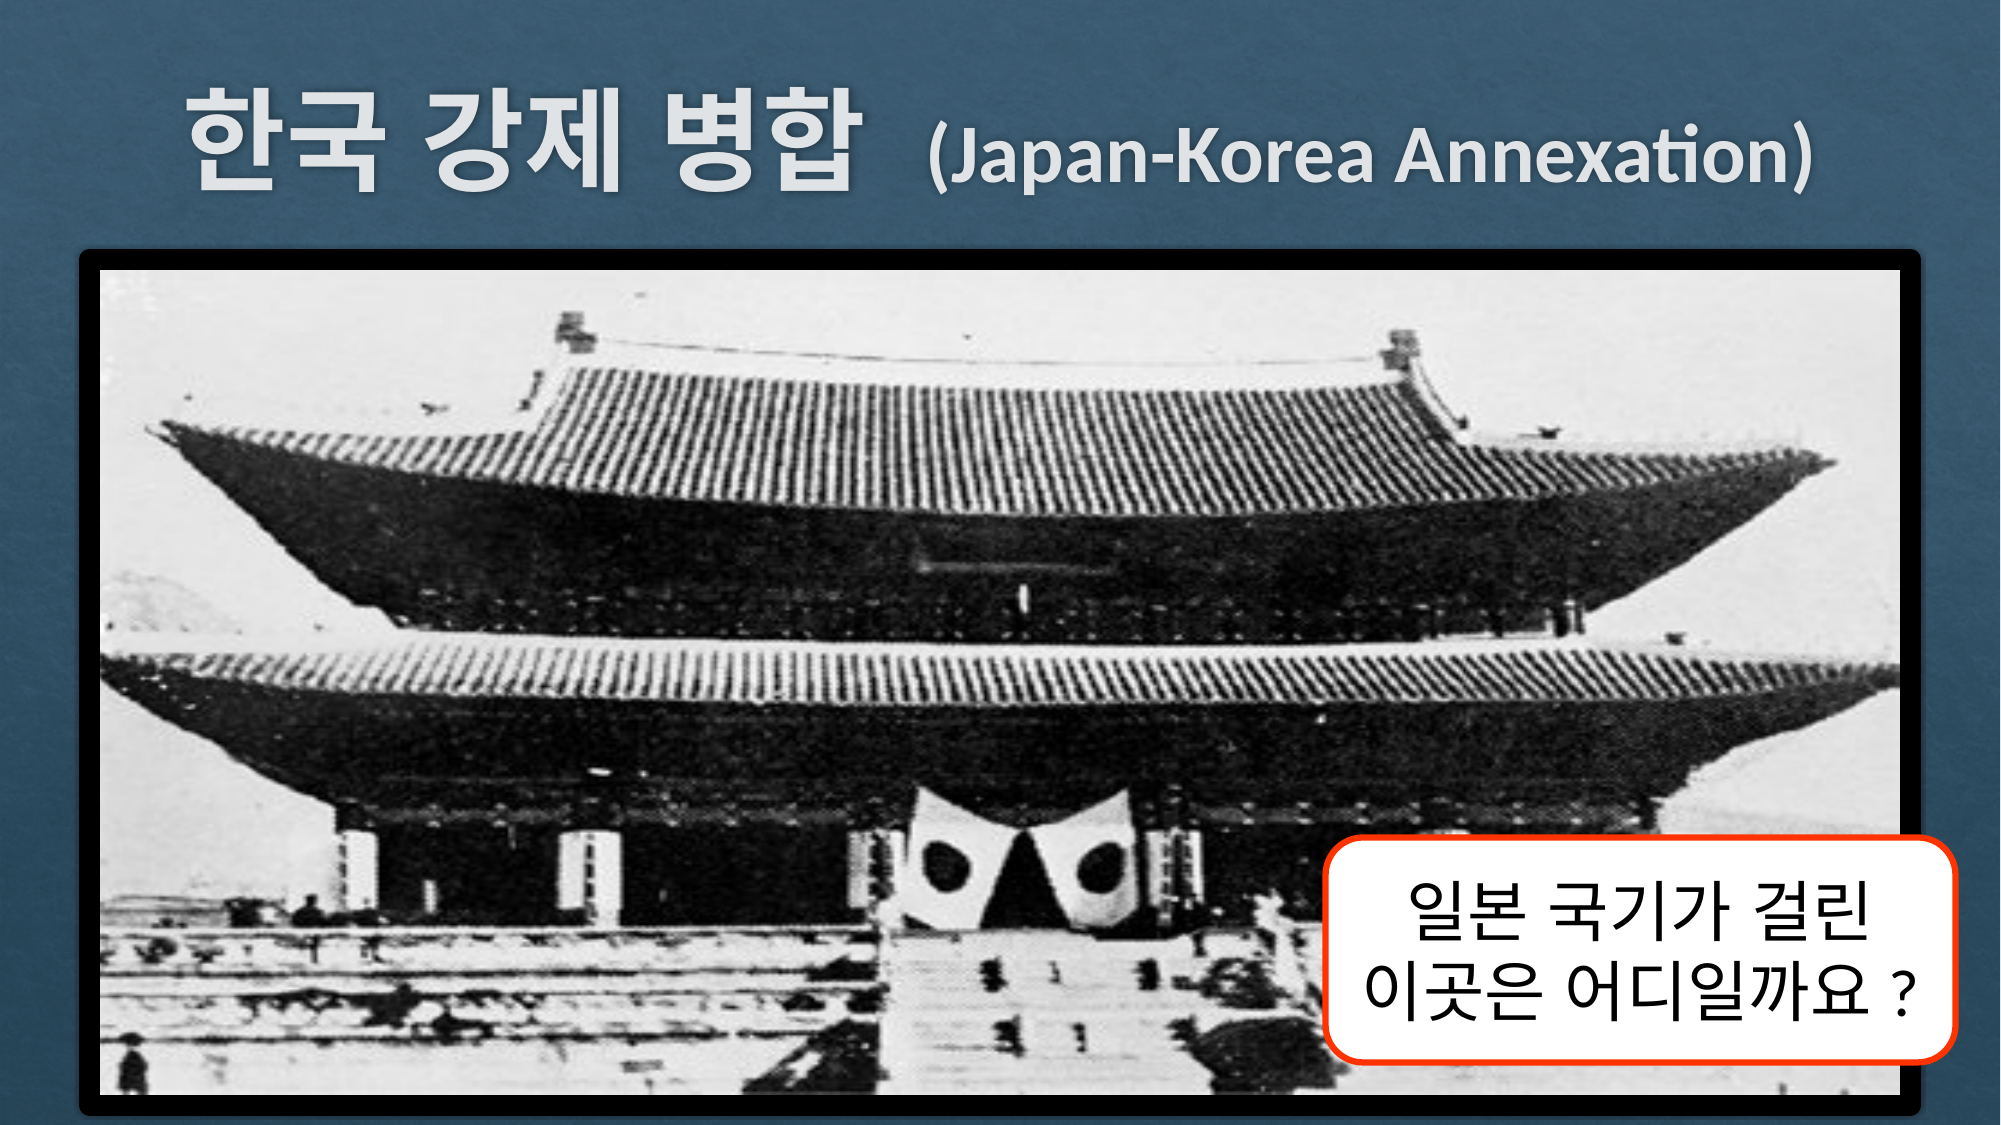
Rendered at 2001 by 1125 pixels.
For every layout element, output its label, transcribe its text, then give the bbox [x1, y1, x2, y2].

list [99, 269, 1901, 1095]
title 한국 강제 병합 (Japan-Korea Annexation) [137, 25, 1863, 244]
text_box 일본 국기가 걸린 이곳은 어디일까요? [1909, 836, 1957, 1064]
